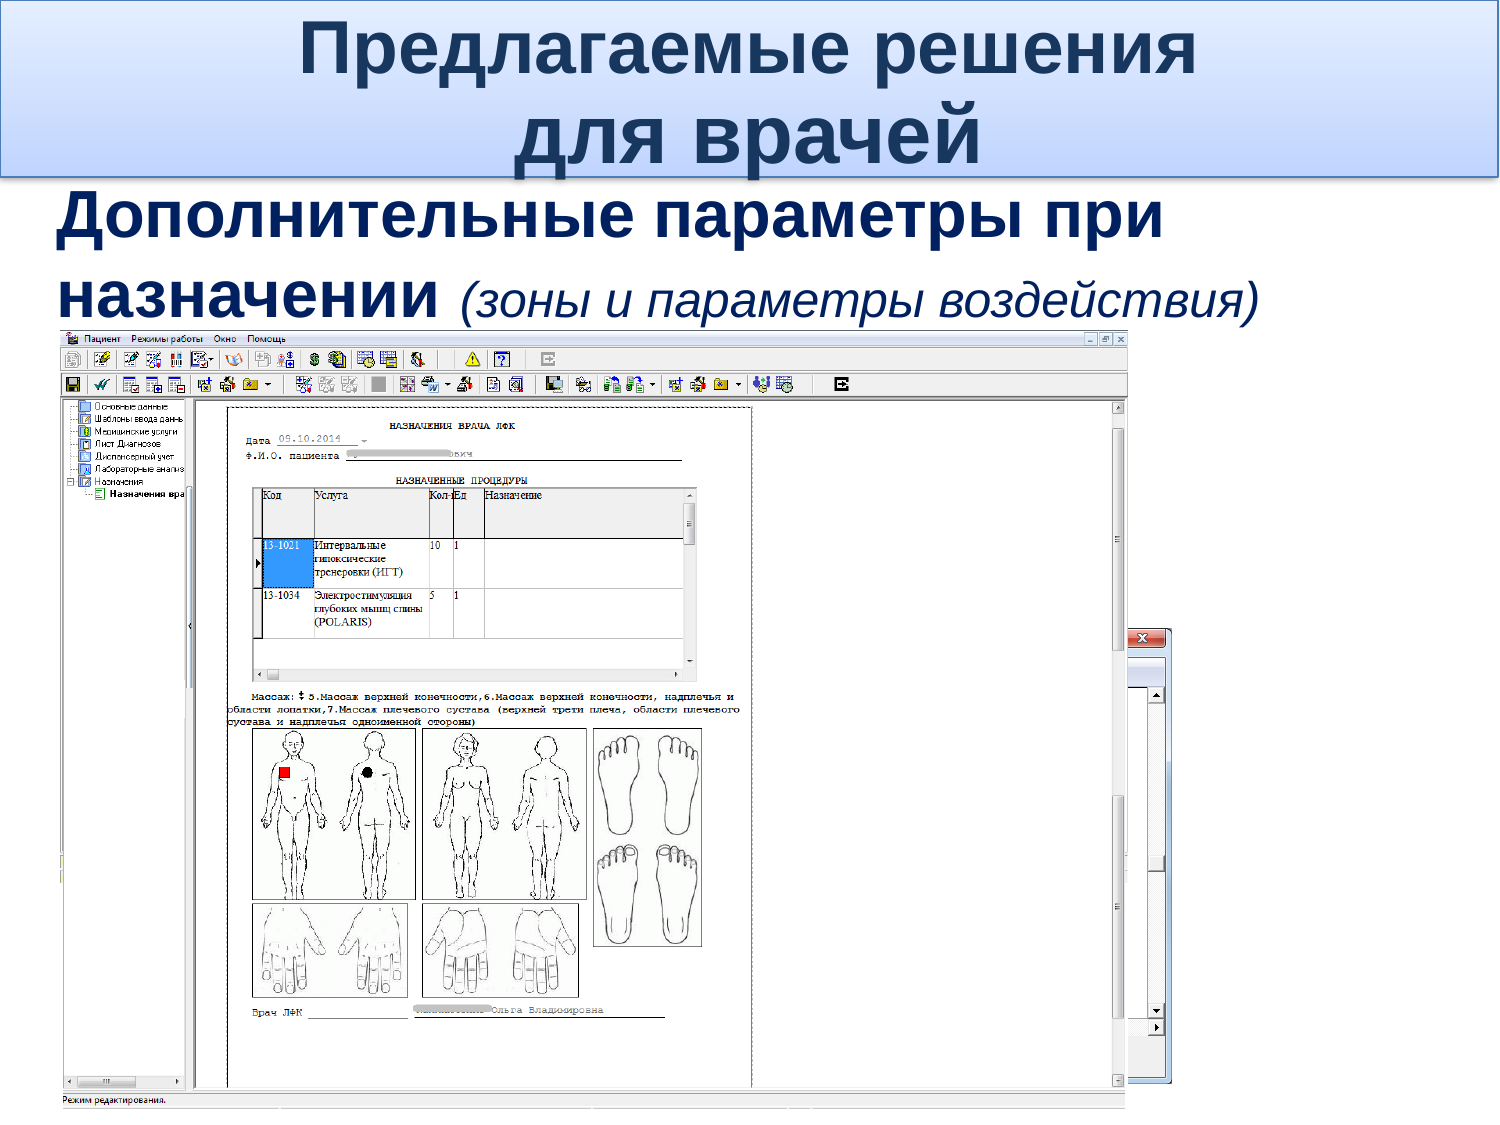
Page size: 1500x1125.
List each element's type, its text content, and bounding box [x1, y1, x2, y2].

title Предлагаемые решения для врачей [0, 0, 1499, 178]
picture [60, 330, 1172, 1109]
text_box Дополнительные параметры при назначении (зоны и параметры воздействия) [41, 172, 1436, 338]
